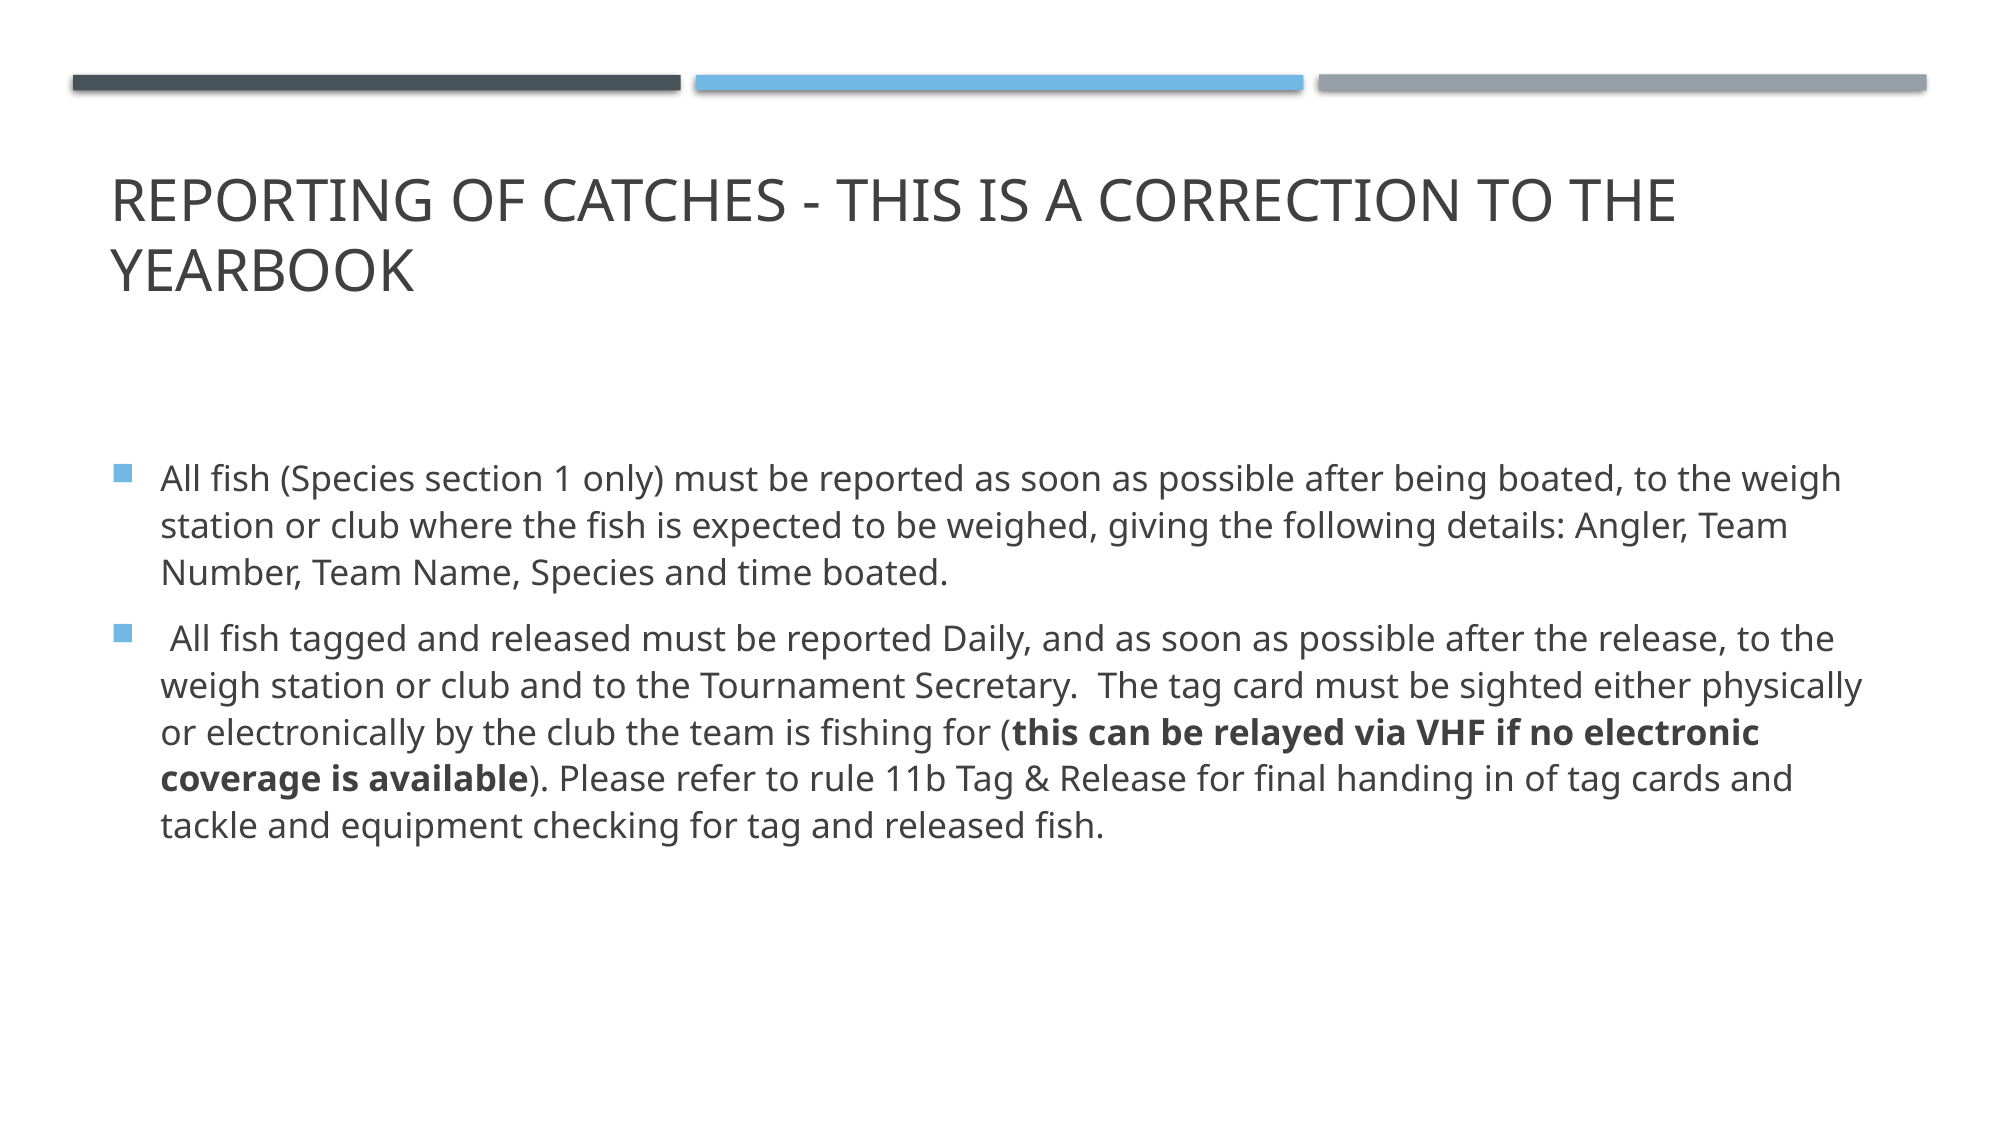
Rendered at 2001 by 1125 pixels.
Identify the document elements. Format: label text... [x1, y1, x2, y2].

title Reporting of catches - this is a correction to the yearbook [95, 115, 1905, 311]
list All fish (Species section 1 only) must be reported as soon as possible after being boated, to the weigh station or club where the fish is expected to be weighed, giving the following details: Angler, Team Number, Team Name, Species and time boated. All fish tagged and released must be reported Daily, and as soon as possible after the release, to the weigh station or club and to the Tournament Secretary. The tag card must be sighted either physically or electronically by the club the team is fishing for (this can be relayed via VHF if no electronic coverage is available). Please refer to rule 11b Tag & Release for final handing in of tag cards and tackle and equipment checking for tag and released fish. [95, 383, 1905, 981]
